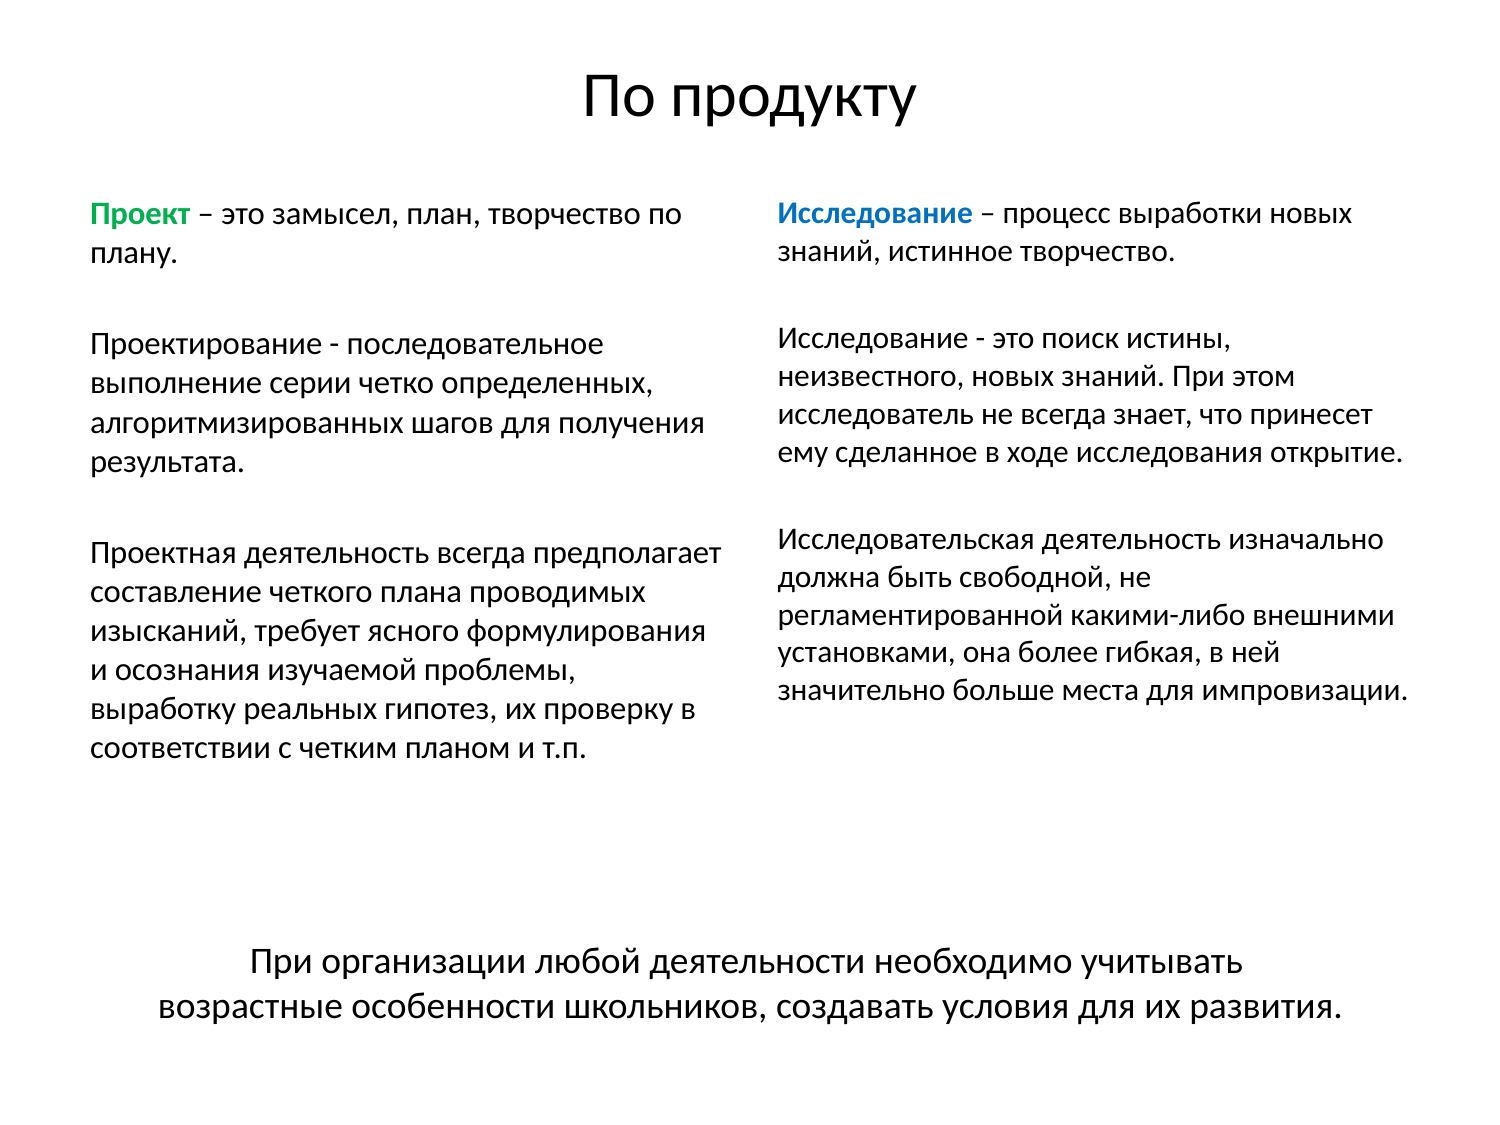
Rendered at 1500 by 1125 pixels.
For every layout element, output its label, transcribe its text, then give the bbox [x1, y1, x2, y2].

text_box При организации любой деятельности необходимо учитывать возрастные особенности школьников, создавать условия для их развития. [143, 928, 1360, 1079]
list Проект – это замысел, план, творчество по плану. Проектирование - последовательное выполнение серии четко определенных, алгоритмизированных шагов для получения результата. Проектная деятельность всегда предполагает составление четкого плана проводимых изысканий, требует ясного формулирования и осознания изучаемой проблемы, выработку реальных гипотез, их проверку в соответствии с четким планом и т.п. [75, 184, 738, 811]
title По продукту [75, 45, 1425, 138]
list Исследование – процесс выработки новых знаний, истинное творчество. Исследование - это поиск истины, неизвестного, новых знаний. При этом исследователь не всегда знает, что принесет ему сделанное в ходе исследования открытие. Исследовательская деятельность изначально должна быть свободной, не регламентированной какими-либо внешними установками, она более гибкая, в ней значительно больше места для импровизации. [762, 184, 1425, 787]
